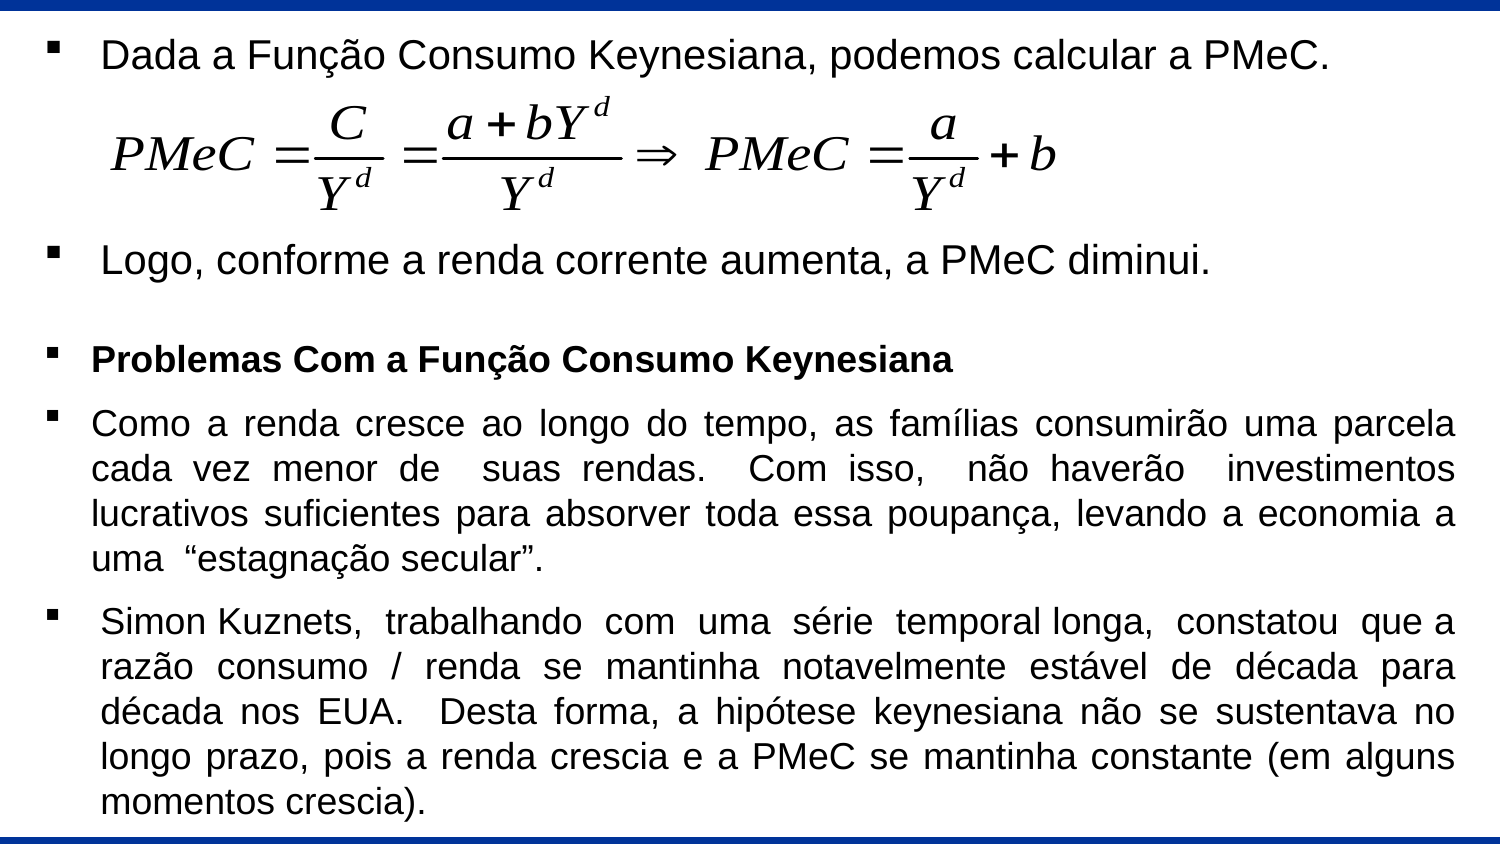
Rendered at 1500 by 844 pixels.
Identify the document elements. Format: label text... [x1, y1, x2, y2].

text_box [100, 83, 1070, 222]
text_box Dada a Função Consumo Keynesiana, podemos calcular a PMeC. Logo, conforme a renda corrente aumenta, a PMeC diminui. [29, 20, 1459, 290]
text_box Problemas Com a Função Consumo Keynesiana Como a renda cresce ao longo do tempo, as famílias consumirão uma parcela cada vez menor de suas rendas. Com isso, não haverão investimentos lucrativos suficientes para absorver toda essa poupança, levando a economia a uma “estagnação secular”. Simon Kuznets, trabalhando com uma série temporal longa, constatou que a razão consumo / renda se mantinha notavelmente estável de década para década nos EUA. Desta forma, a hipótese keynesiana não se sustentava no longo prazo, pois a renda crescia e a PMeC se mantinha constante (em alguns momentos crescia). [29, 327, 1471, 830]
